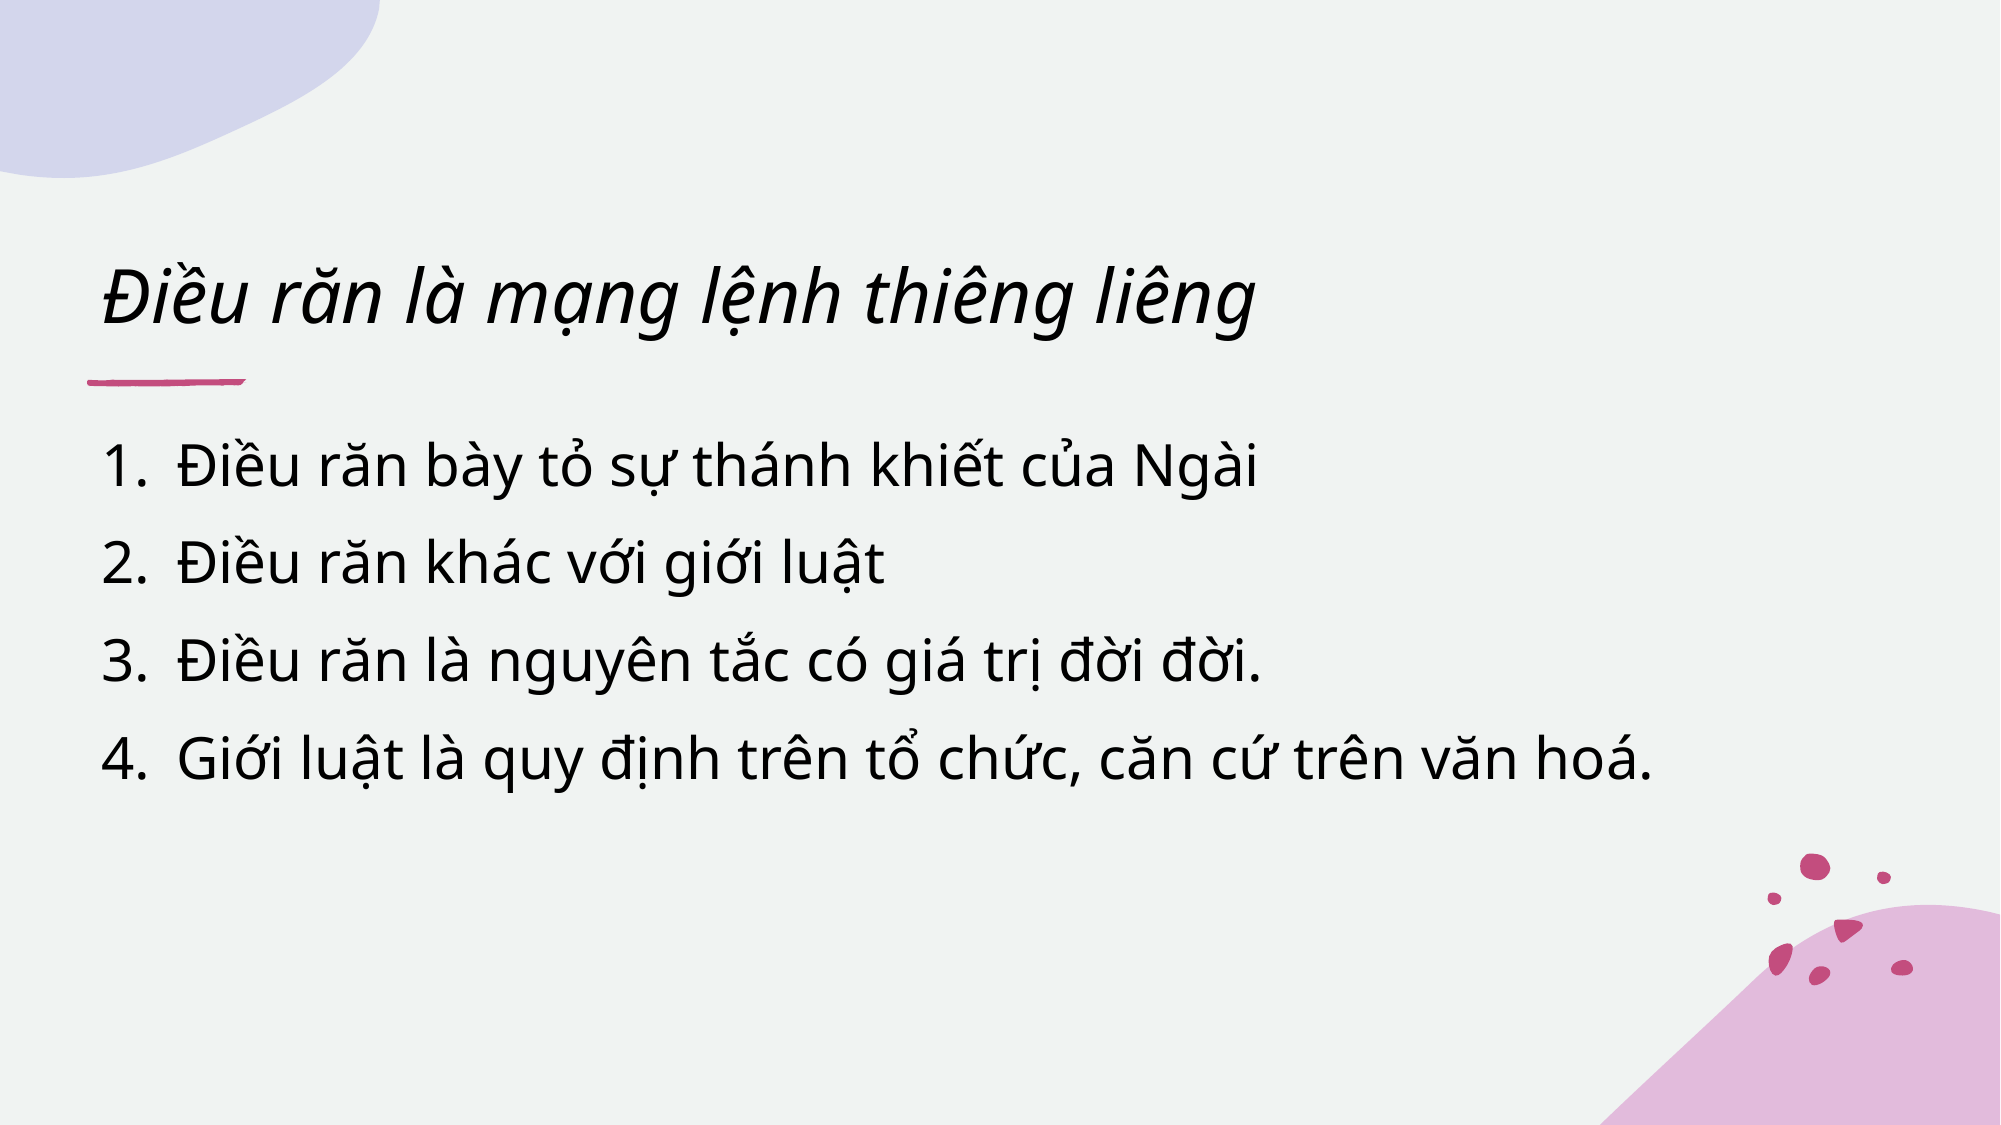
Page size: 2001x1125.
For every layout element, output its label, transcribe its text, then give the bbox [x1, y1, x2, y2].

title Điều răn là mạng lệnh thiêng liêng [86, 129, 1740, 347]
list Điều răn bày tỏ sự thánh khiết của Ngài Điều răn khác với giới luật Điều răn là nguyên tắc có giá trị đời đời. Giới luật là quy định trên tổ chức, căn cứ trên văn hoá. [86, 413, 1740, 996]
